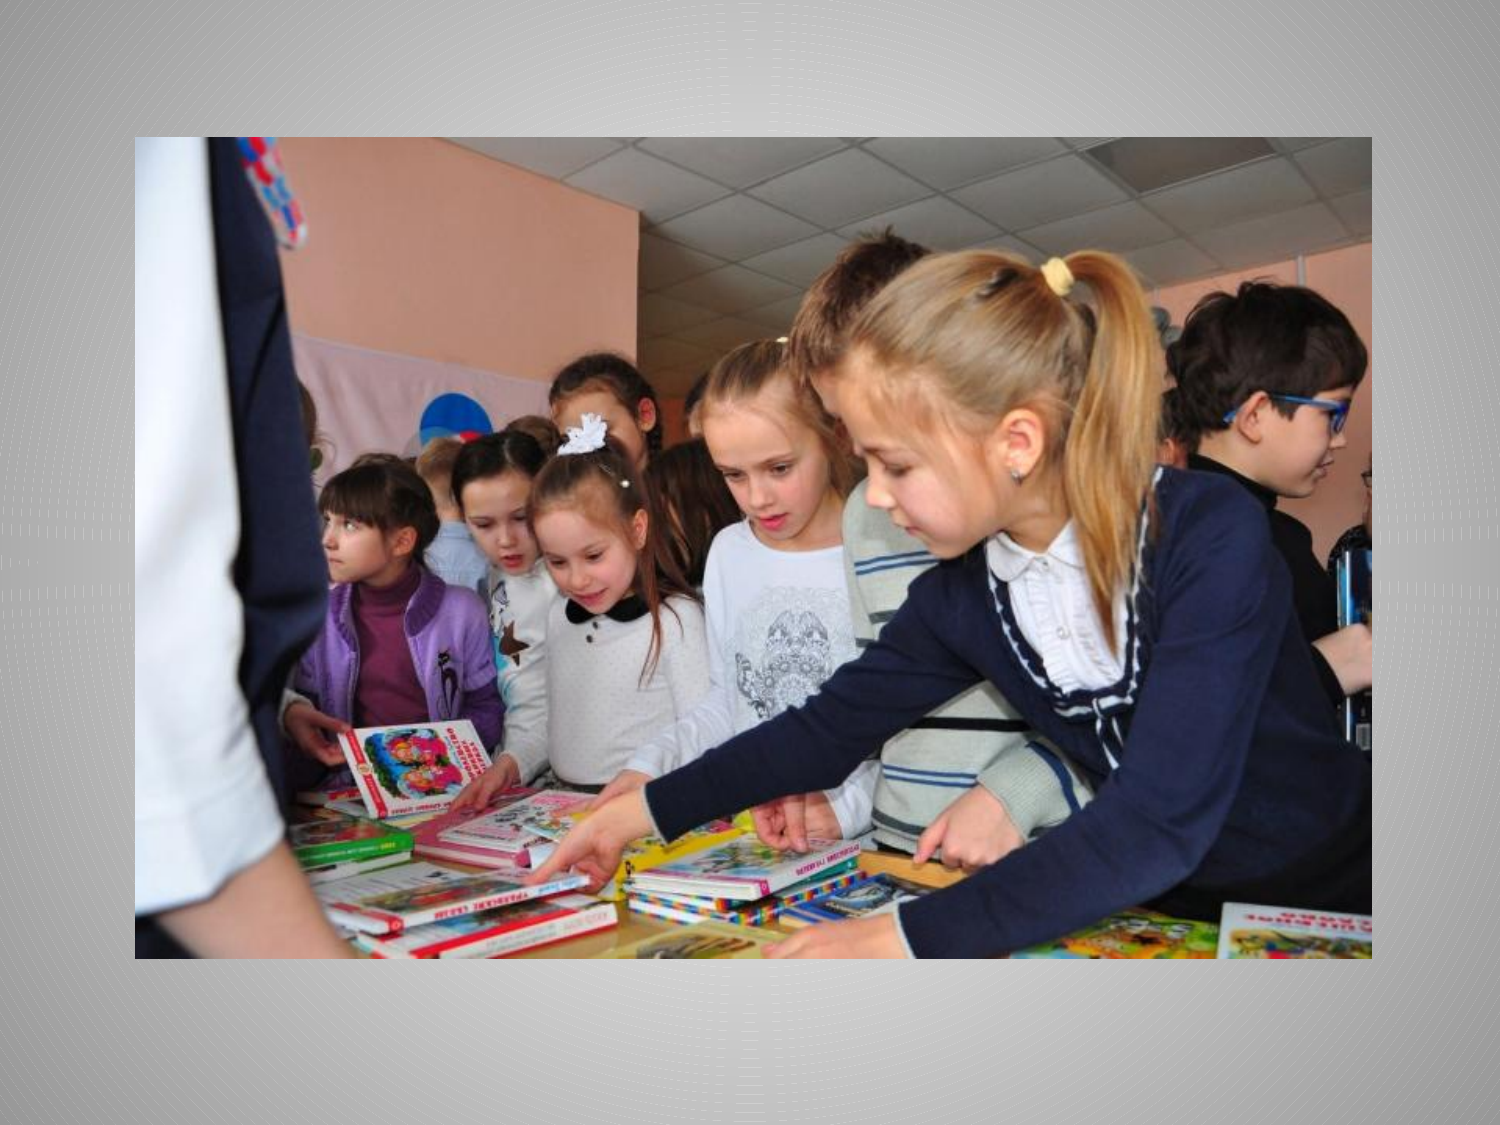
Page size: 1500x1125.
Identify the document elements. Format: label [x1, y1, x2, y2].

picture [135, 136, 1373, 959]
